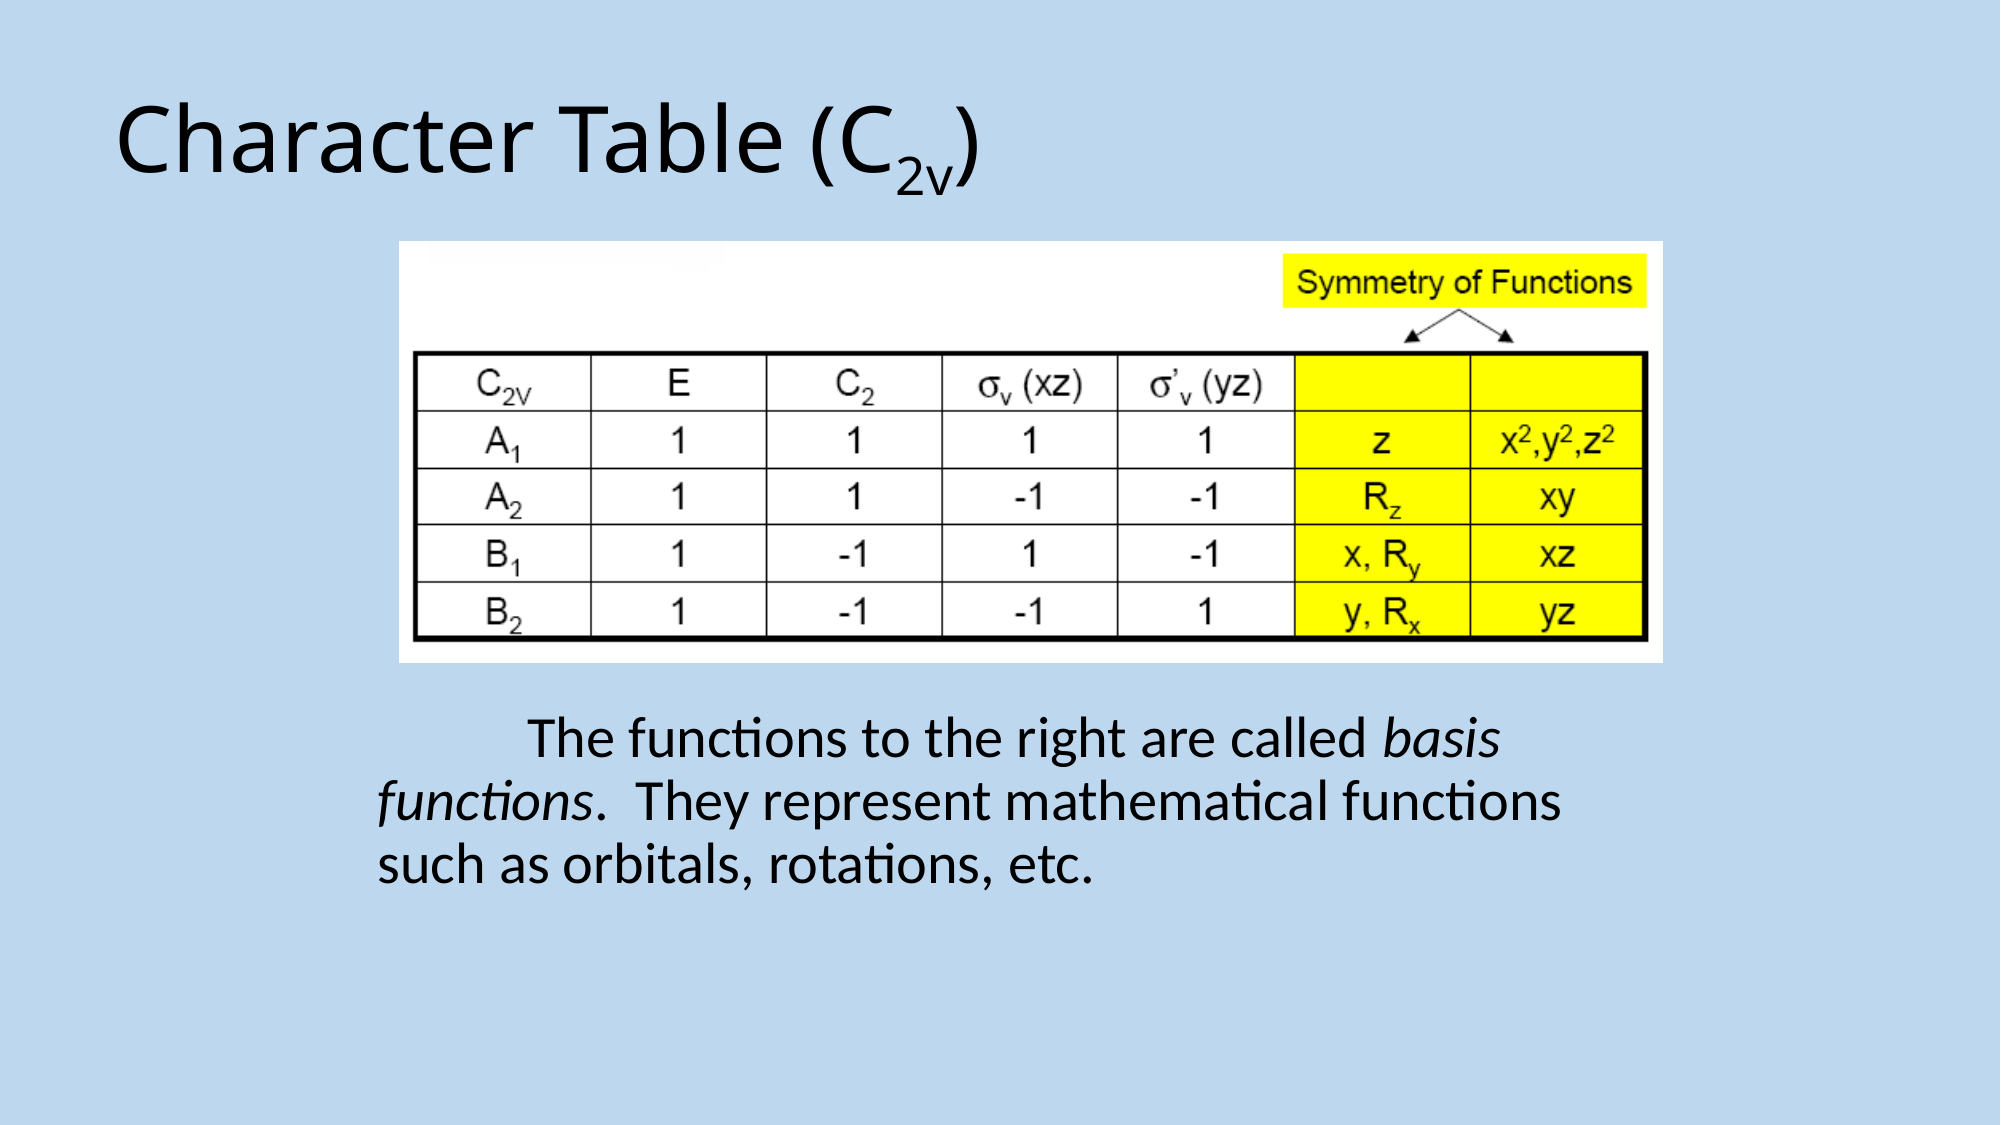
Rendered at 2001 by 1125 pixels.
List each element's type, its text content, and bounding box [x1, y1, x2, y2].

list The functions to the right are called basis functions. They represent mathematical functions such as orbitals, rotations, etc. [324, 699, 1675, 992]
title Character Table (C2v) [99, 45, 1900, 233]
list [399, 241, 1663, 663]
